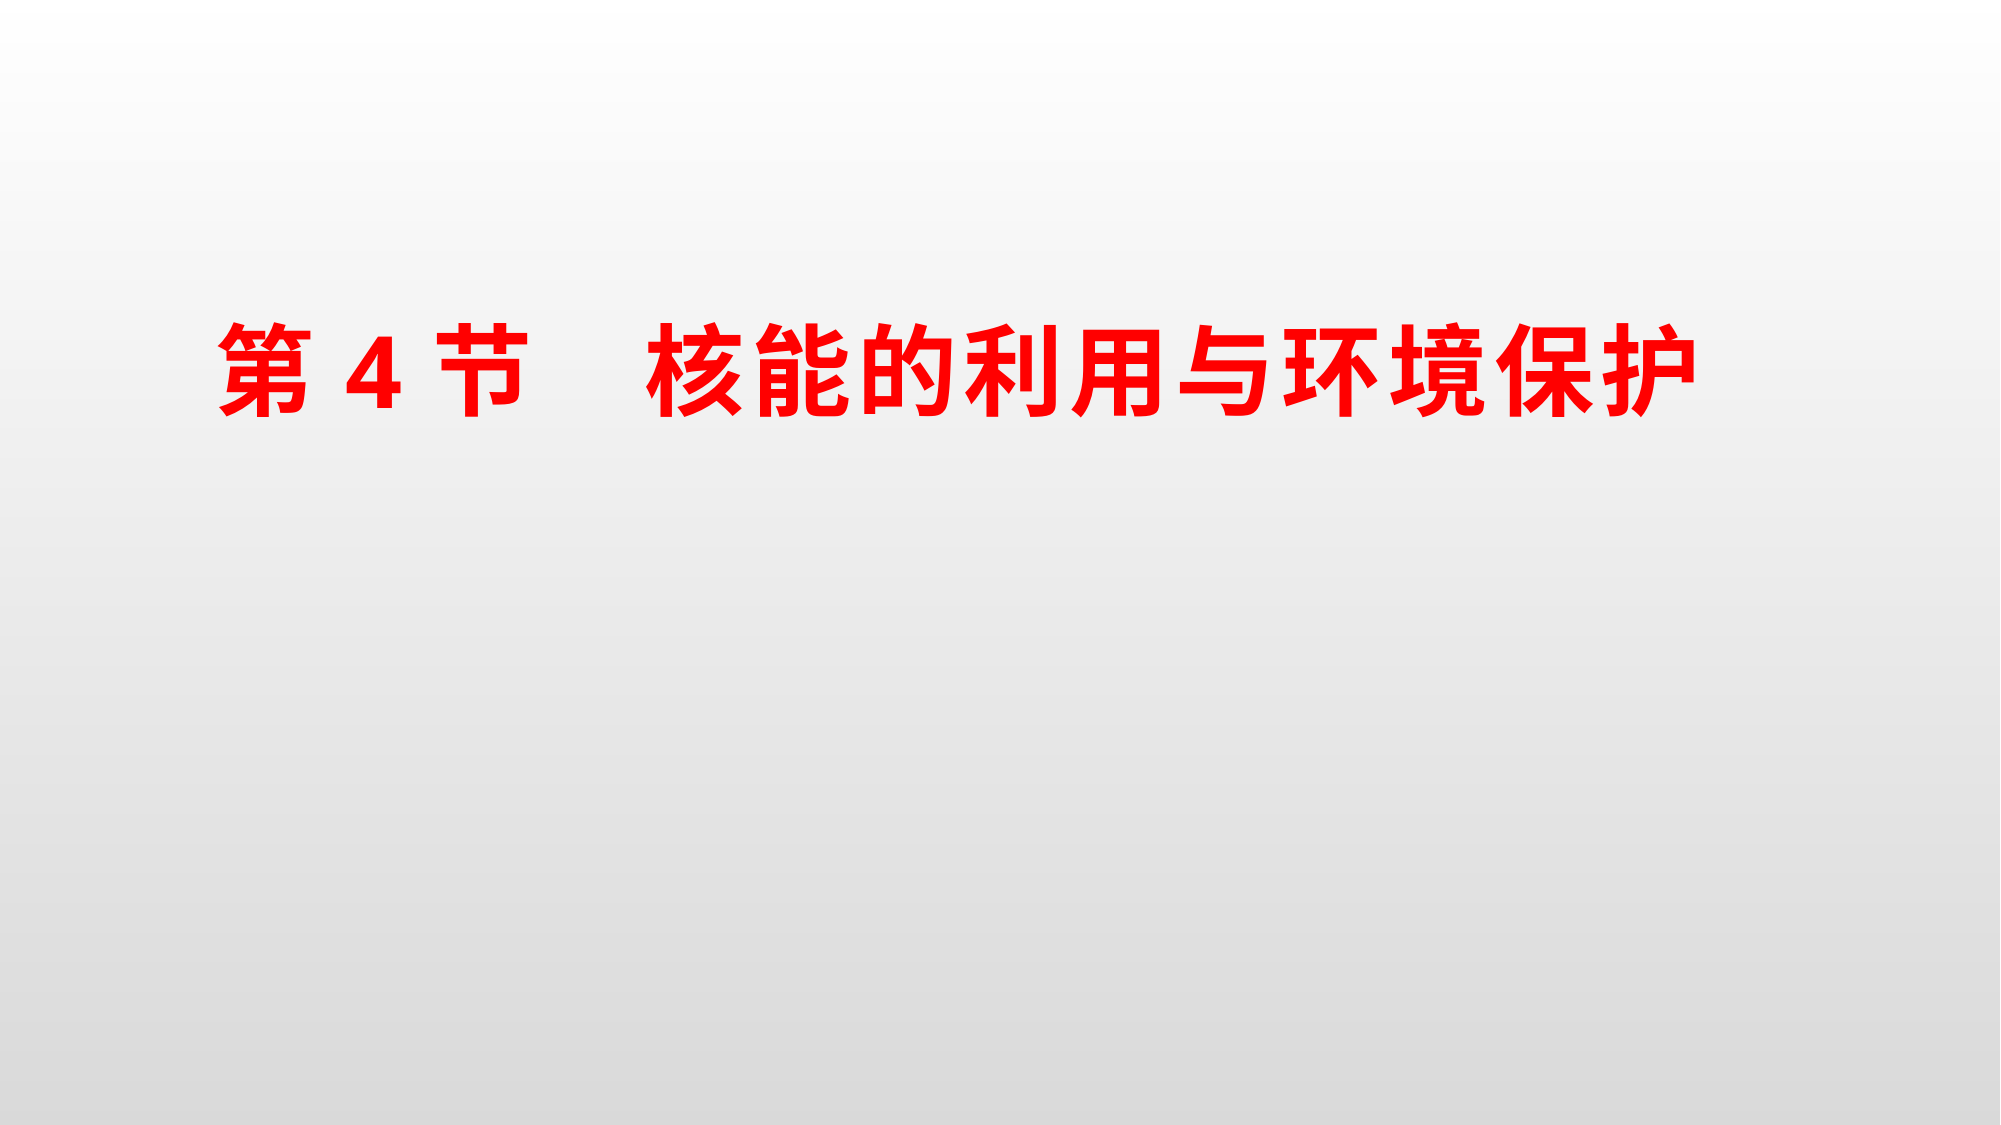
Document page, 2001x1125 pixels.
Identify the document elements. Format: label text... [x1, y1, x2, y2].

title 第4节 核能的利用与环境保护 [154, 273, 1762, 437]
